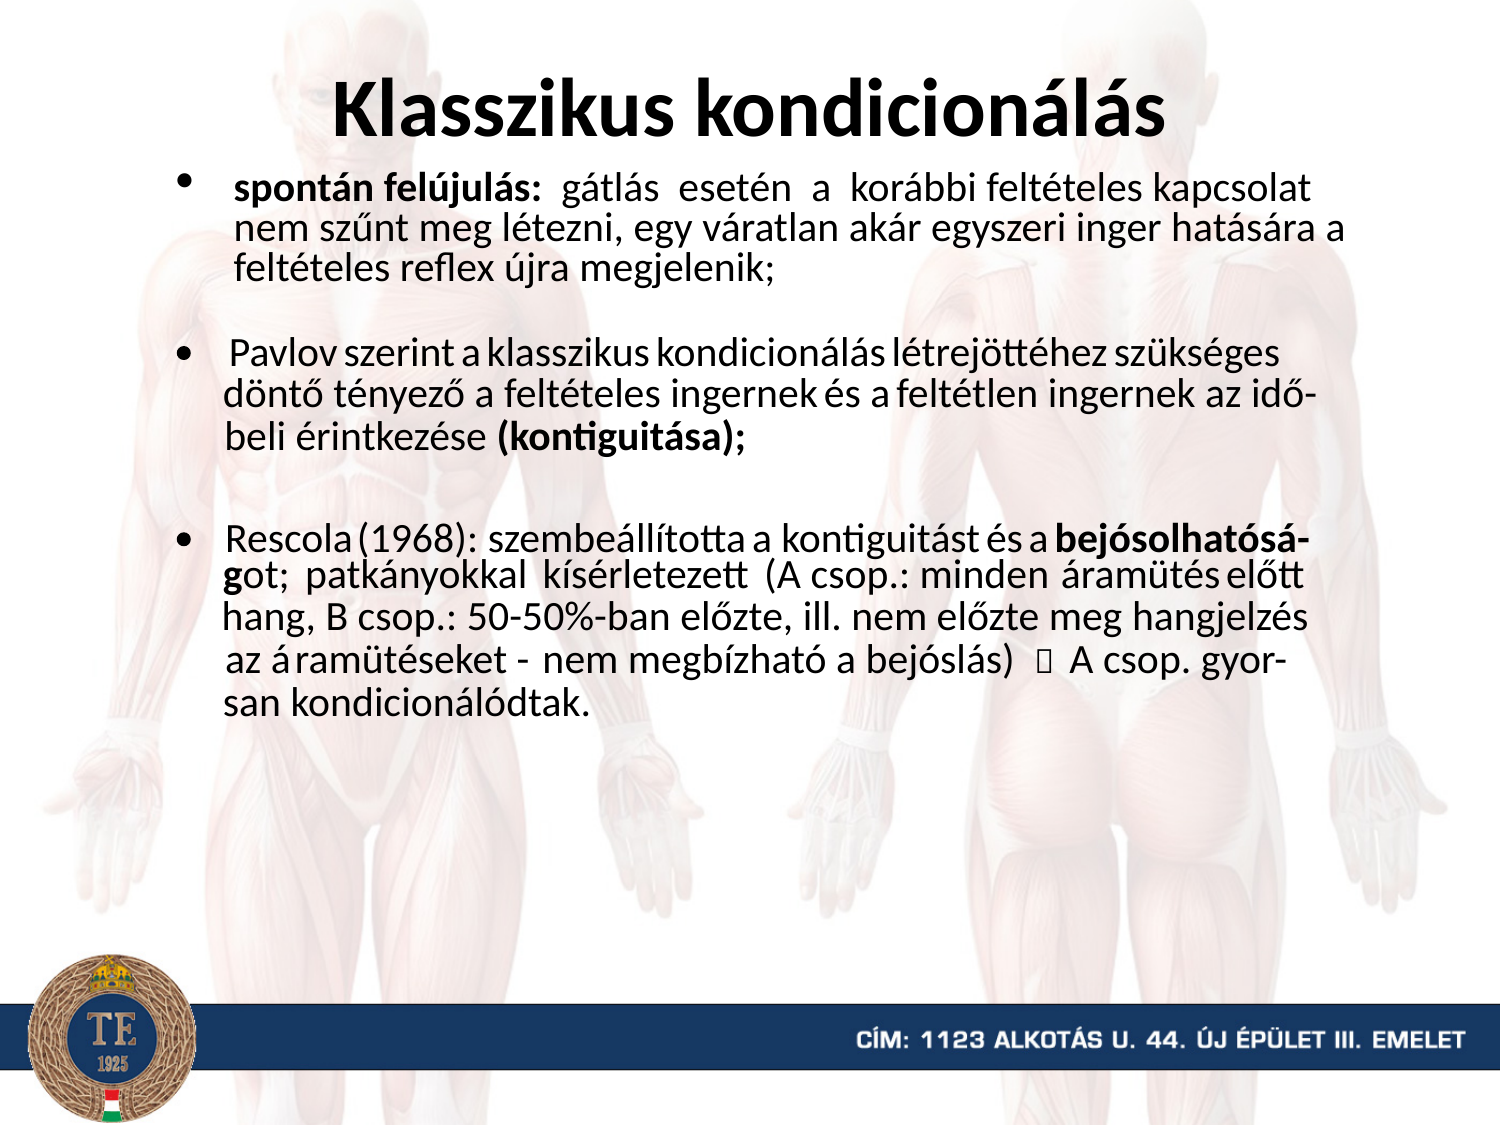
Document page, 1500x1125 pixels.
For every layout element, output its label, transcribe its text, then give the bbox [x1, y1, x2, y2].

picture [0, 0, 1500, 1125]
title Klasszikus kondicionálás [75, 45, 1425, 161]
list spontán felújulás: gátlás esetén a korábbi feltételes kapcsolat nem szűnt meg létezni, egy váratlan akár egyszeri inger hatására a feltételes reflex újra megjelenik;  Pavlov szerint a klasszikus kondicionálás létrejöttéhez szükséges döntő tényező a feltételes ingernek és a feltétlen ingernek az idő- beli érintkezése (kontiguitása);  Rescola (1968): szembeállította a kontiguitást és a bejósolhatósá- got; patkányokkal kísérletezett (A csop.: minden áramütés előtt hang, B csop.: 50-50%-ban előzte, ill. nem előzte meg hangjelzés az á ramütéseket - nem megbízható a bejóslás)  A csop. gyor- san kondicionálódtak. [162, 162, 1388, 1037]
